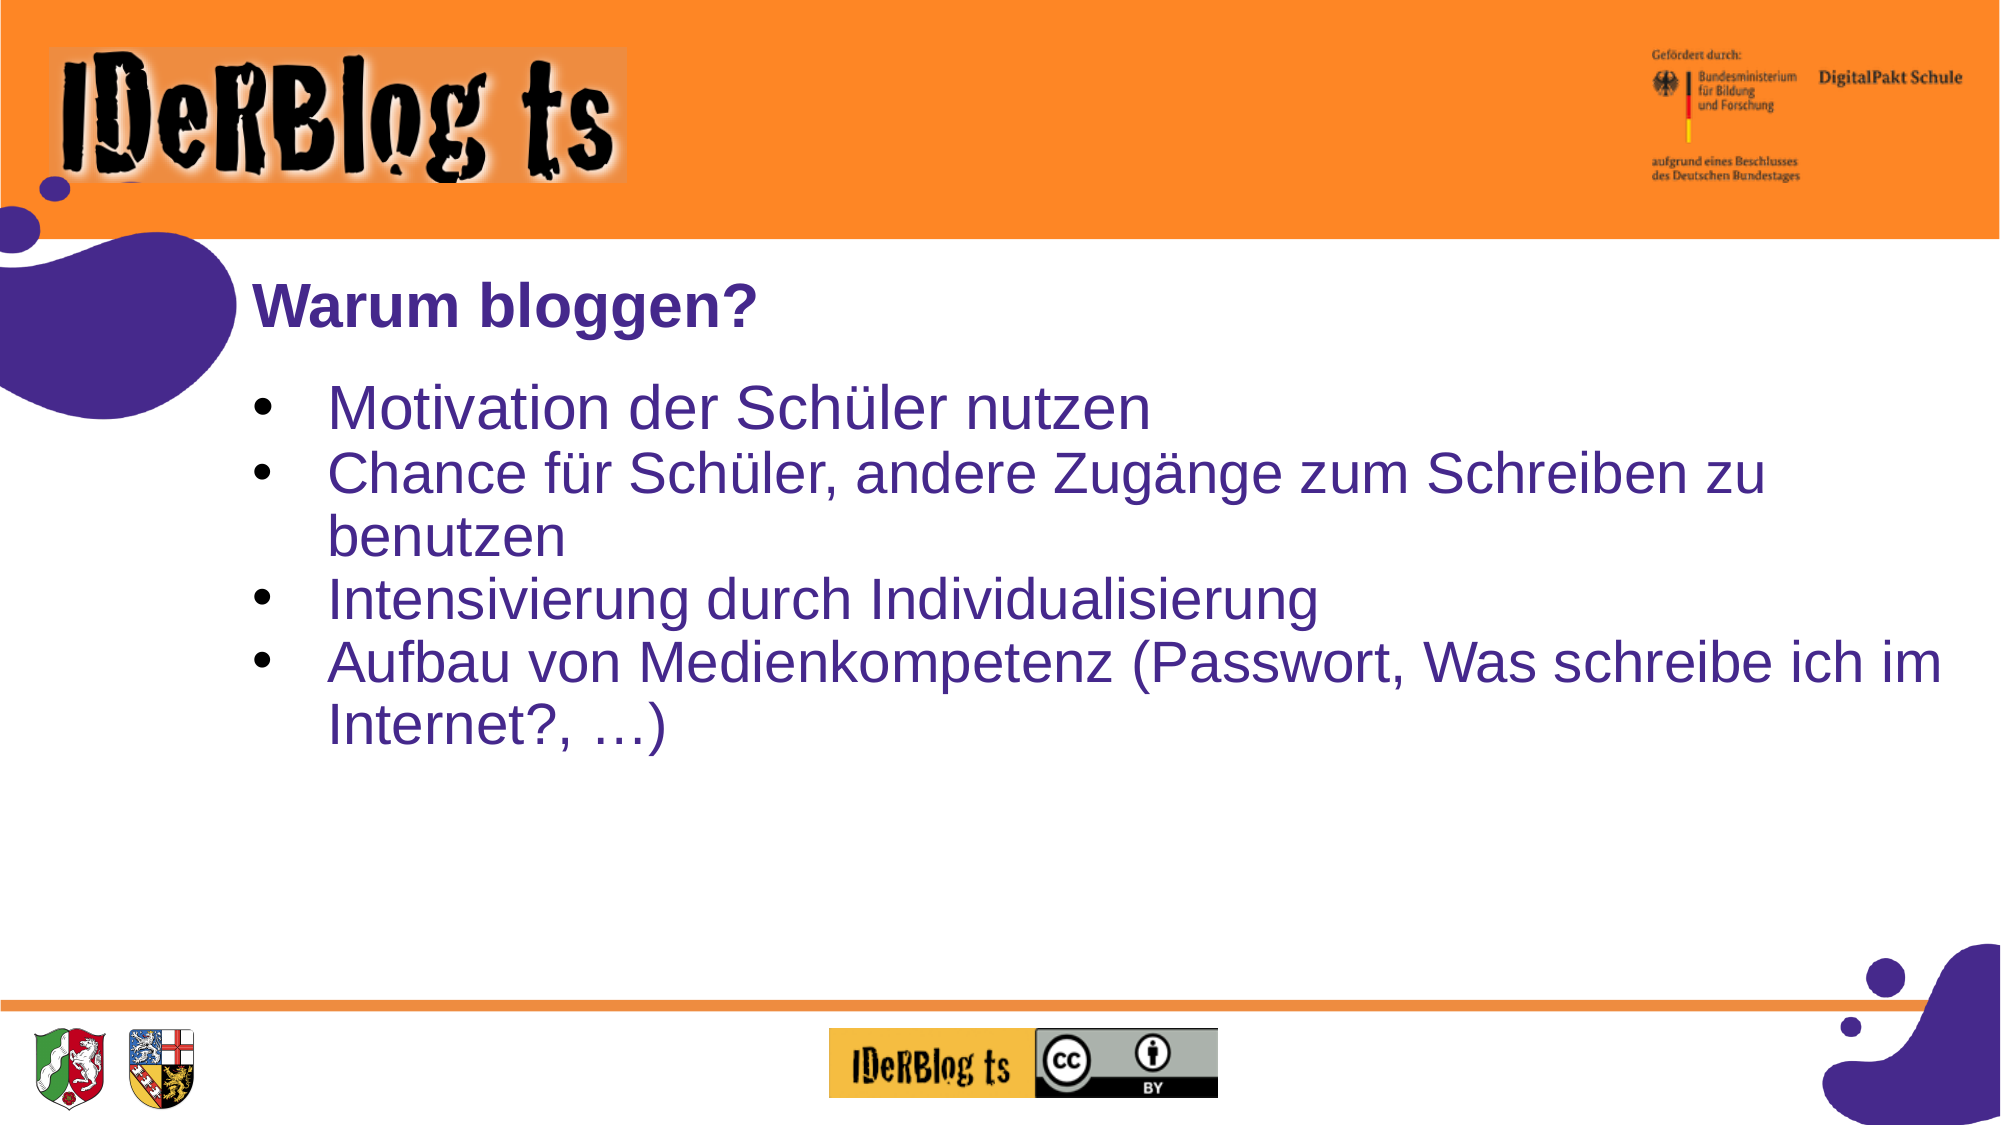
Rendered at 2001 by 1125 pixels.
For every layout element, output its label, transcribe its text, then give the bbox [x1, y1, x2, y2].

picture [128, 1029, 195, 1111]
picture [829, 1028, 1218, 1098]
picture [34, 1028, 106, 1111]
picture [1652, 47, 1964, 183]
picture [1821, 942, 2001, 1125]
list Motivation der Schüler nutzen Chance für Schüler, andere Zugänge zum Schreiben zu benutzen Intensivierung durch Individualisierung Aufbau von Medienkompetenz (Passwort, Was schreibe ich im Internet?, …) [251, 375, 1974, 988]
picture [0, 47, 627, 423]
title Warum bloggen? [251, 269, 916, 375]
